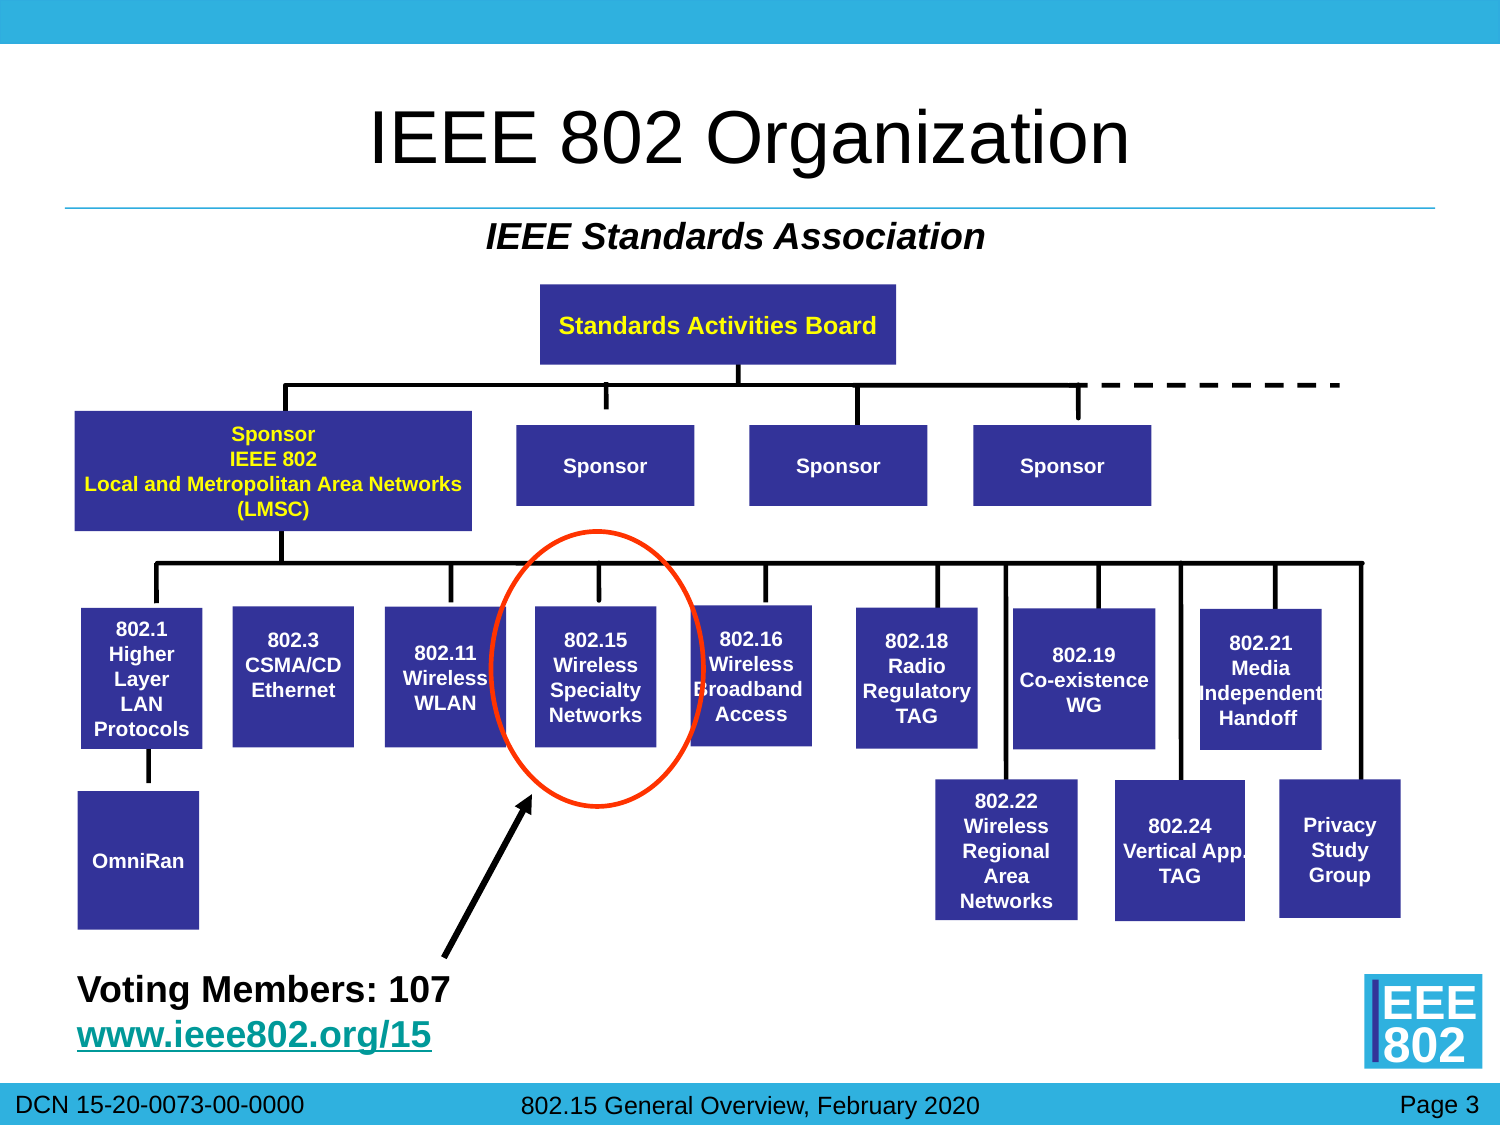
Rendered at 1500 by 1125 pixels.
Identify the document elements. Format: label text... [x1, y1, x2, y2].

text_box 802.22 Wireless Regional Area Networks [935, 779, 1078, 921]
text_box 802.1 Higher Layer LAN Protocols [81, 607, 203, 749]
text_box 802.24 Vertical App. TAG [1115, 780, 1245, 922]
text_box 802.19 Co-existence WG [1013, 608, 1156, 750]
text_box 802.21 Media Independent Handoff [1200, 608, 1322, 750]
text_box 802.16 Wireless Broadband Access [690, 605, 812, 747]
text_box Sponsor [516, 425, 695, 506]
text_box 802.11 Wireless WLAN [384, 606, 507, 748]
text_box [490, 531, 704, 807]
text_box 802.18 Radio Regulatory TAG [856, 607, 978, 749]
text_box [443, 794, 532, 958]
text_box Voting Members: 107 www.ieee802.org/15 [62, 957, 800, 1063]
text_box Sponsor [973, 425, 1152, 506]
text_box OmniRan [77, 791, 200, 930]
title IEEE 802 Organization [75, 81, 1425, 181]
text_box Sponsor [749, 425, 928, 506]
text_box IEEE Standards Association [471, 204, 1002, 264]
text_box Privacy Study Group [1279, 779, 1401, 918]
text_box [285, 385, 858, 425]
text_box Standards Activities Board [540, 284, 897, 365]
text_box Sponsor IEEE 802 Local and Metropolitan Area Networks (LMSC) [74, 410, 472, 532]
text_box 802.3 CSMA/CD Ethernet [232, 606, 354, 748]
